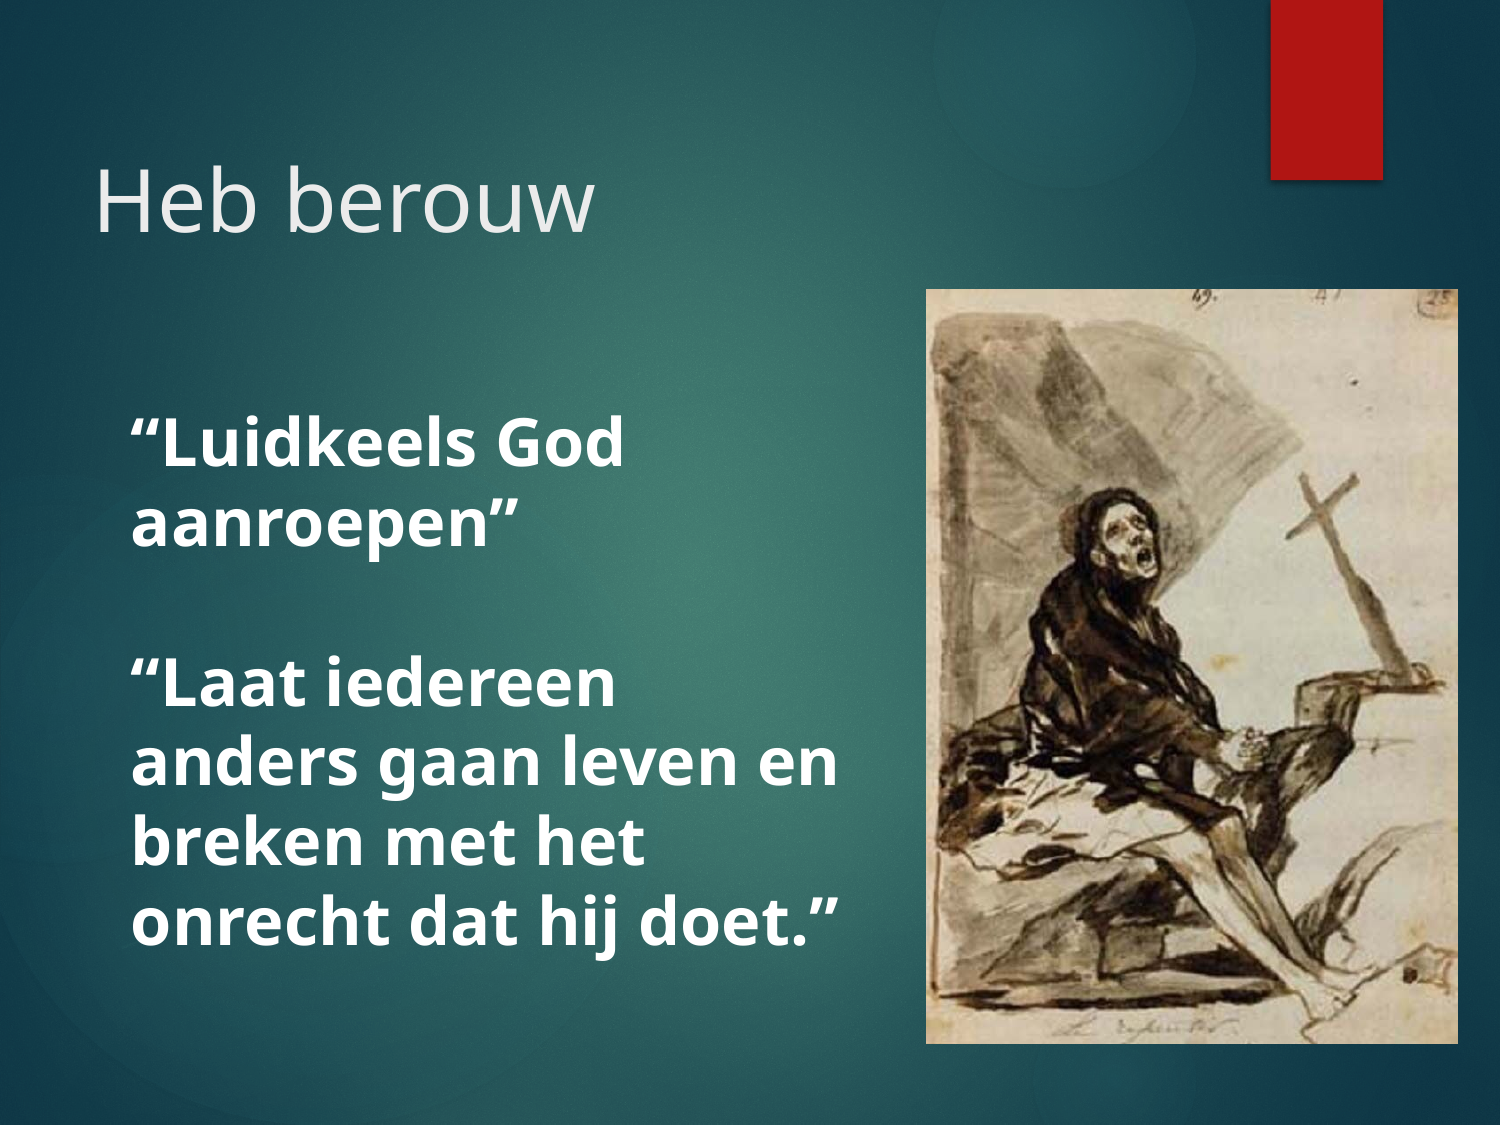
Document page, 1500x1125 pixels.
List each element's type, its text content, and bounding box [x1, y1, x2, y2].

title Heb berouw [77, 137, 1235, 263]
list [926, 288, 1458, 1044]
text_box “Luidkeels God aanroepen” “Laat iedereen anders gaan leven en breken met het onrecht dat hij doet.” [116, 392, 875, 967]
